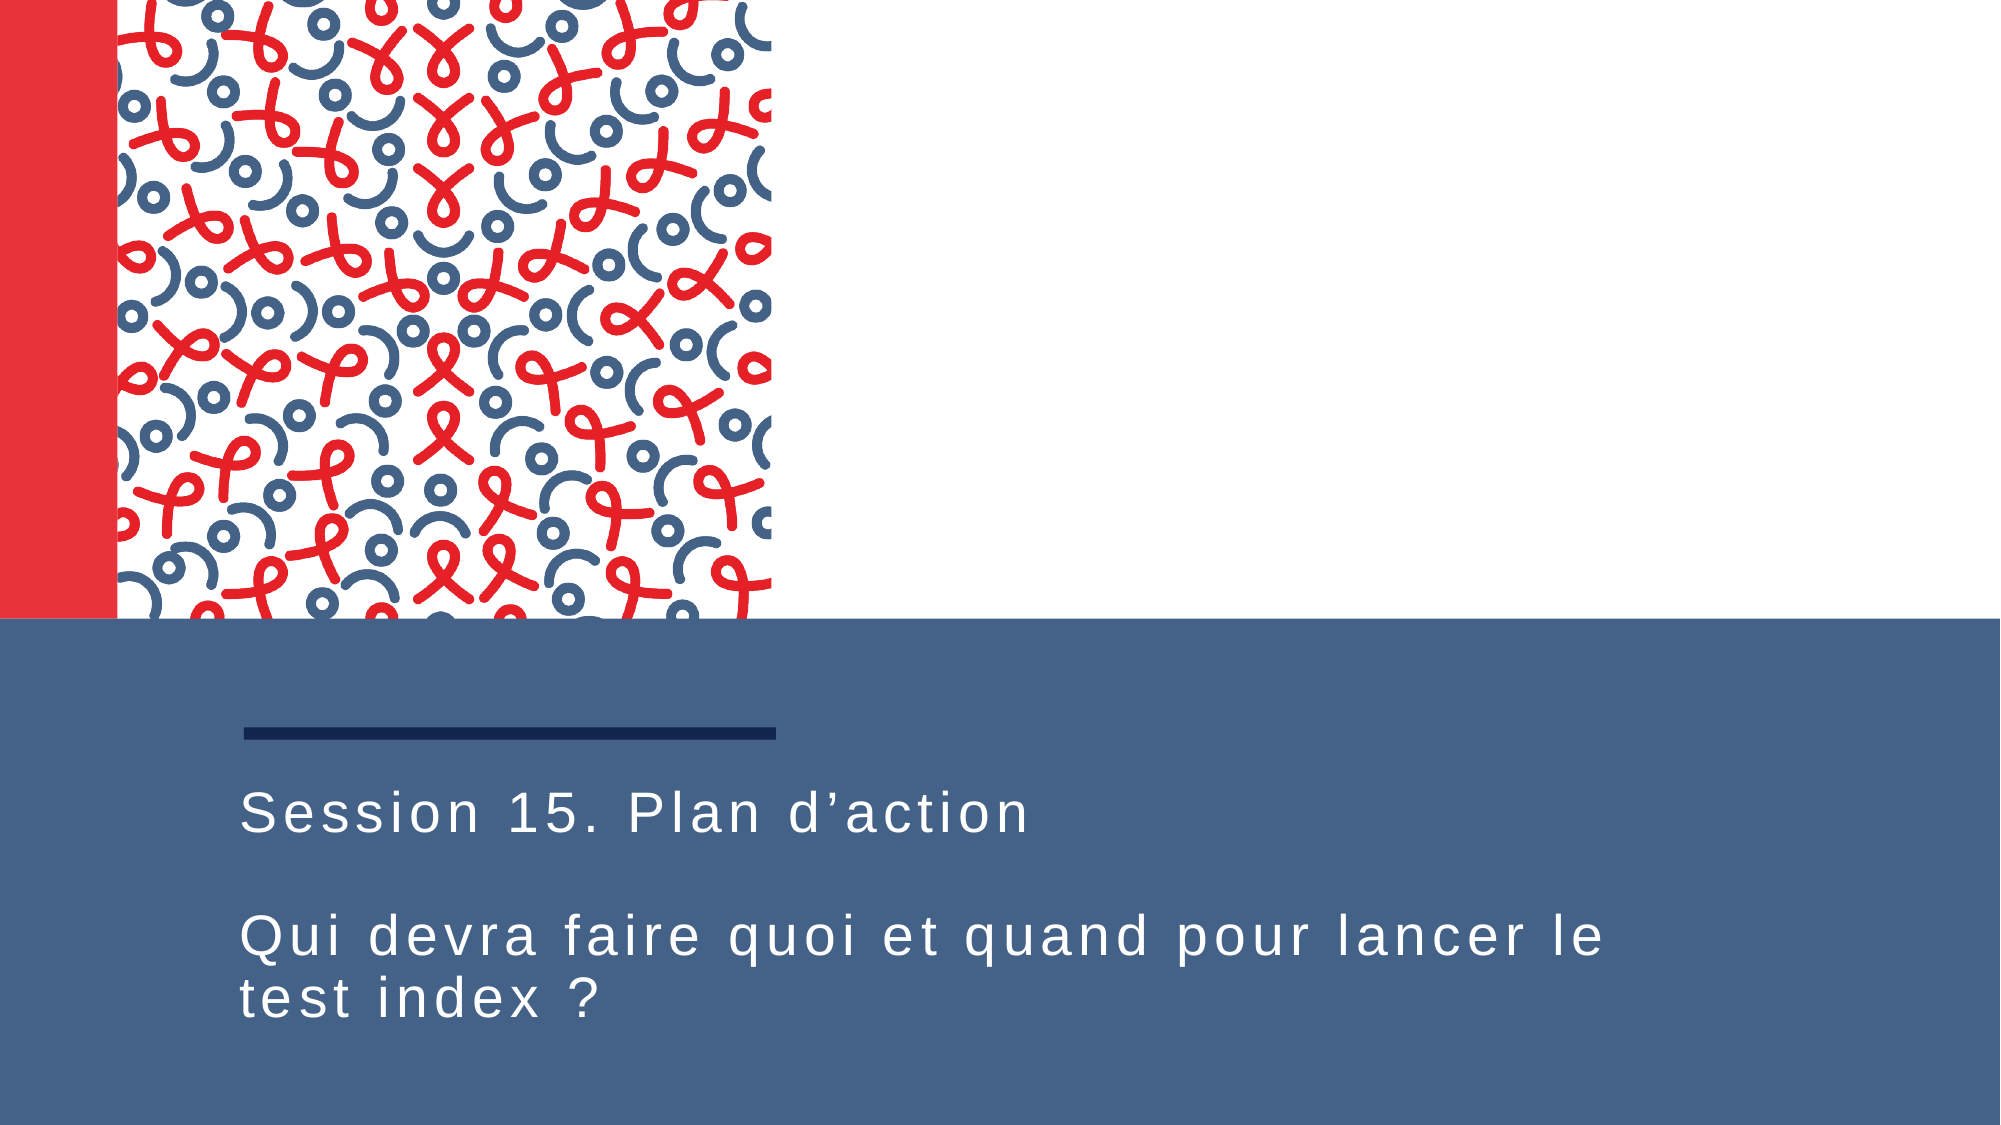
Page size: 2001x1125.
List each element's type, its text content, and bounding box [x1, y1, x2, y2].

title Session 15. Plan d’action Qui devra faire quoi et quand pour lancer le test index ? [224, 775, 1629, 1038]
picture [118, 0, 2000, 619]
